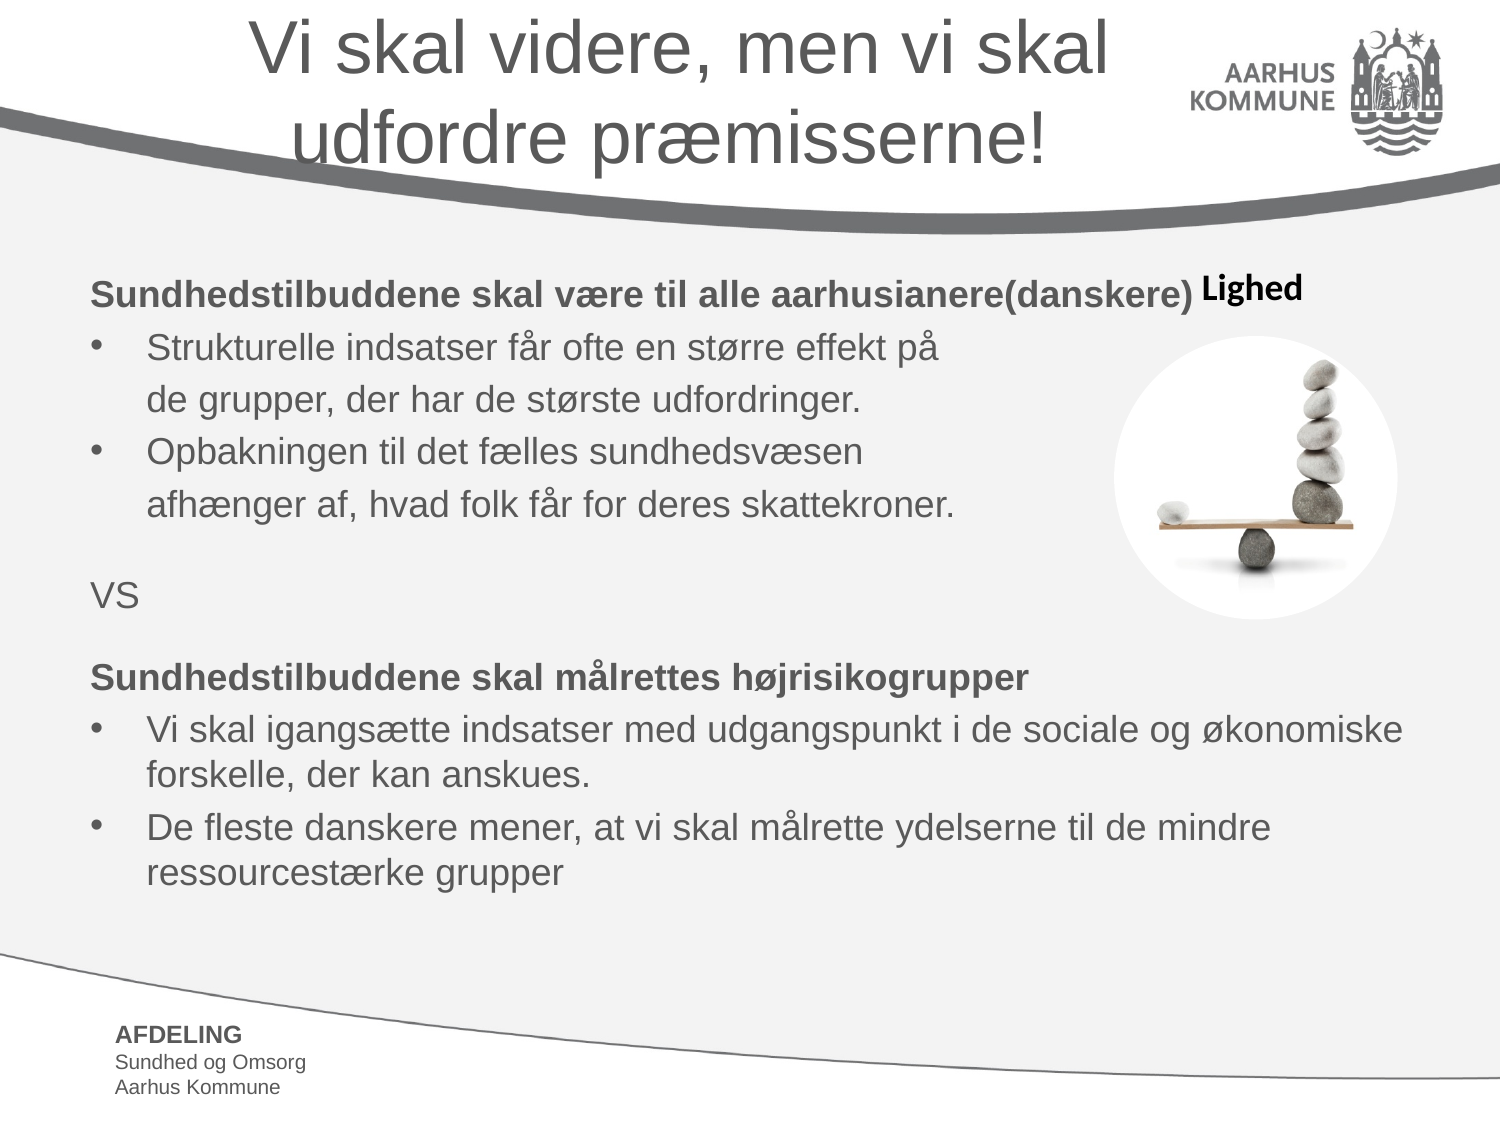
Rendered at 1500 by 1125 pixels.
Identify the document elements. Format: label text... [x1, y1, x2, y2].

title Vi skal videre, men vi skal udfordre præmisserne! [147, 30, 1213, 147]
list Sundhedstilbuddene skal være til alle aarhusianere(danskere) Strukturelle indsatser får ofte en større effekt på de grupper, der har de største udfordringer. Opbakningen til det fælles sundhedsvæsen afhænger af, hvad folk får for deres skattekroner. VS Sundhedstilbuddene skal målrettes højrisikogrupper Vi skal igangsætte indsatser med udgangspunkt i de sociale og økonomiske forskelle, der kan anskues. De fleste danskere mener, at vi skal målrette ydelserne til de mindre ressourcestærke grupper [74, 262, 1426, 1006]
text_box Lighed [1187, 255, 1329, 315]
text_box [1114, 335, 1398, 620]
picture [0, 0, 1500, 1125]
